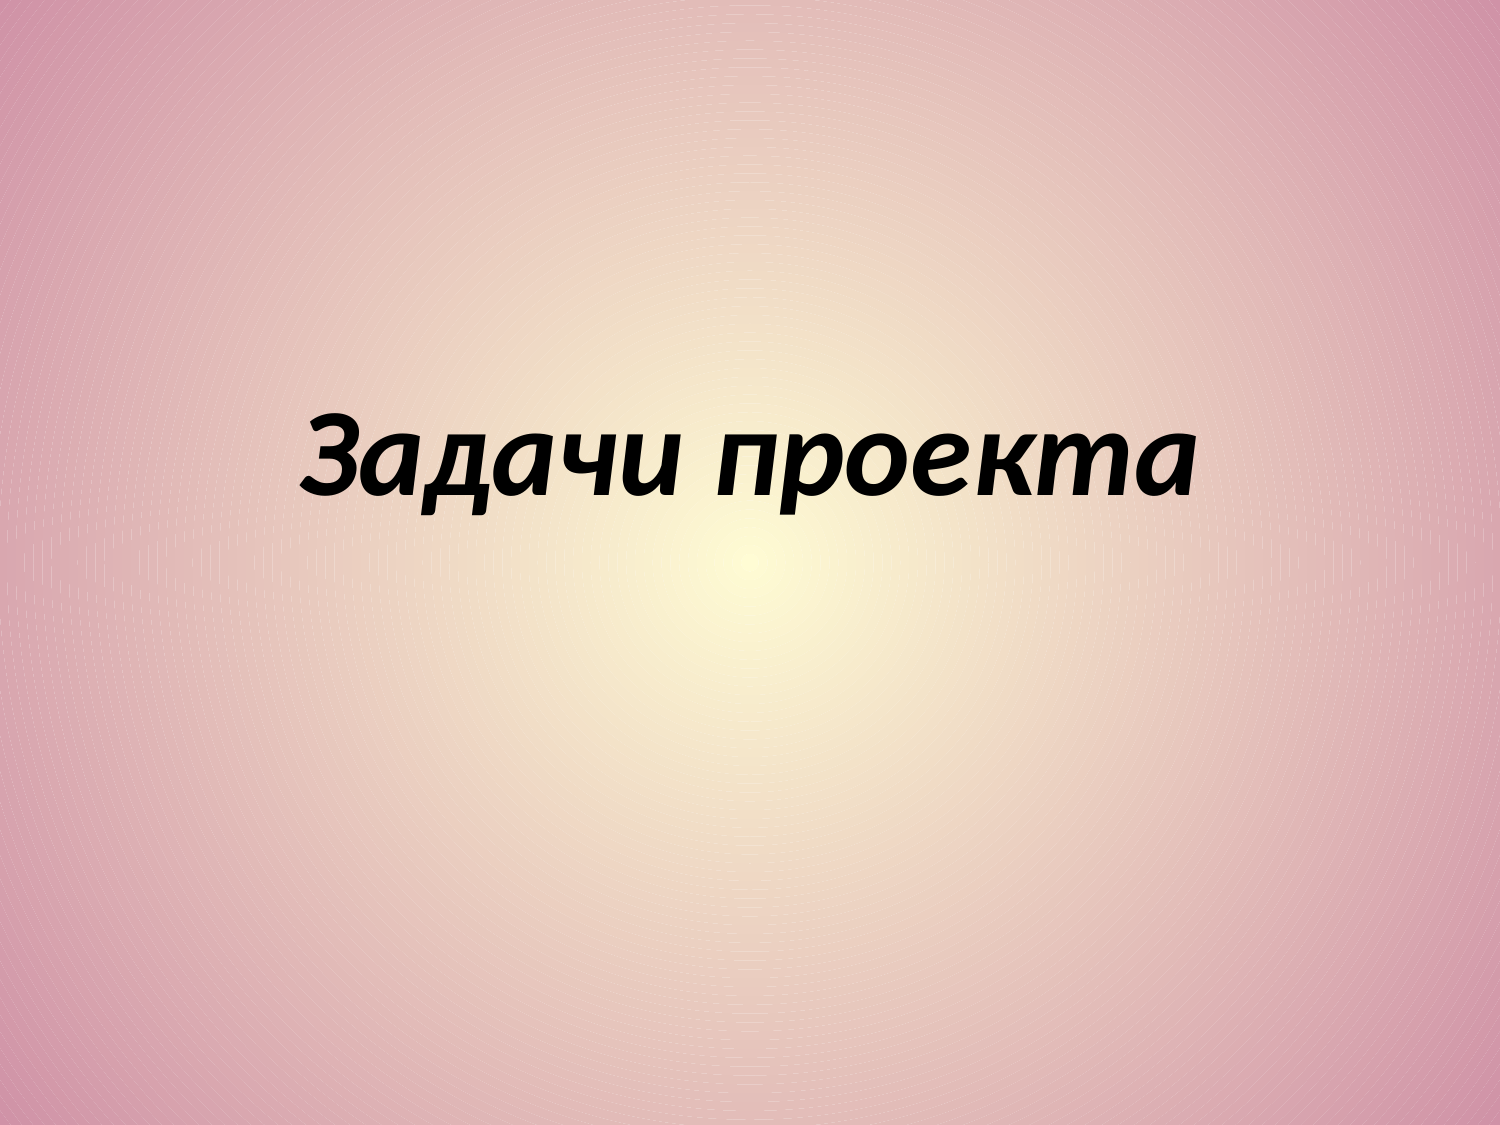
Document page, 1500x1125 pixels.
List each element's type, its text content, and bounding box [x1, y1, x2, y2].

title Задачи проекта [75, 45, 1425, 846]
